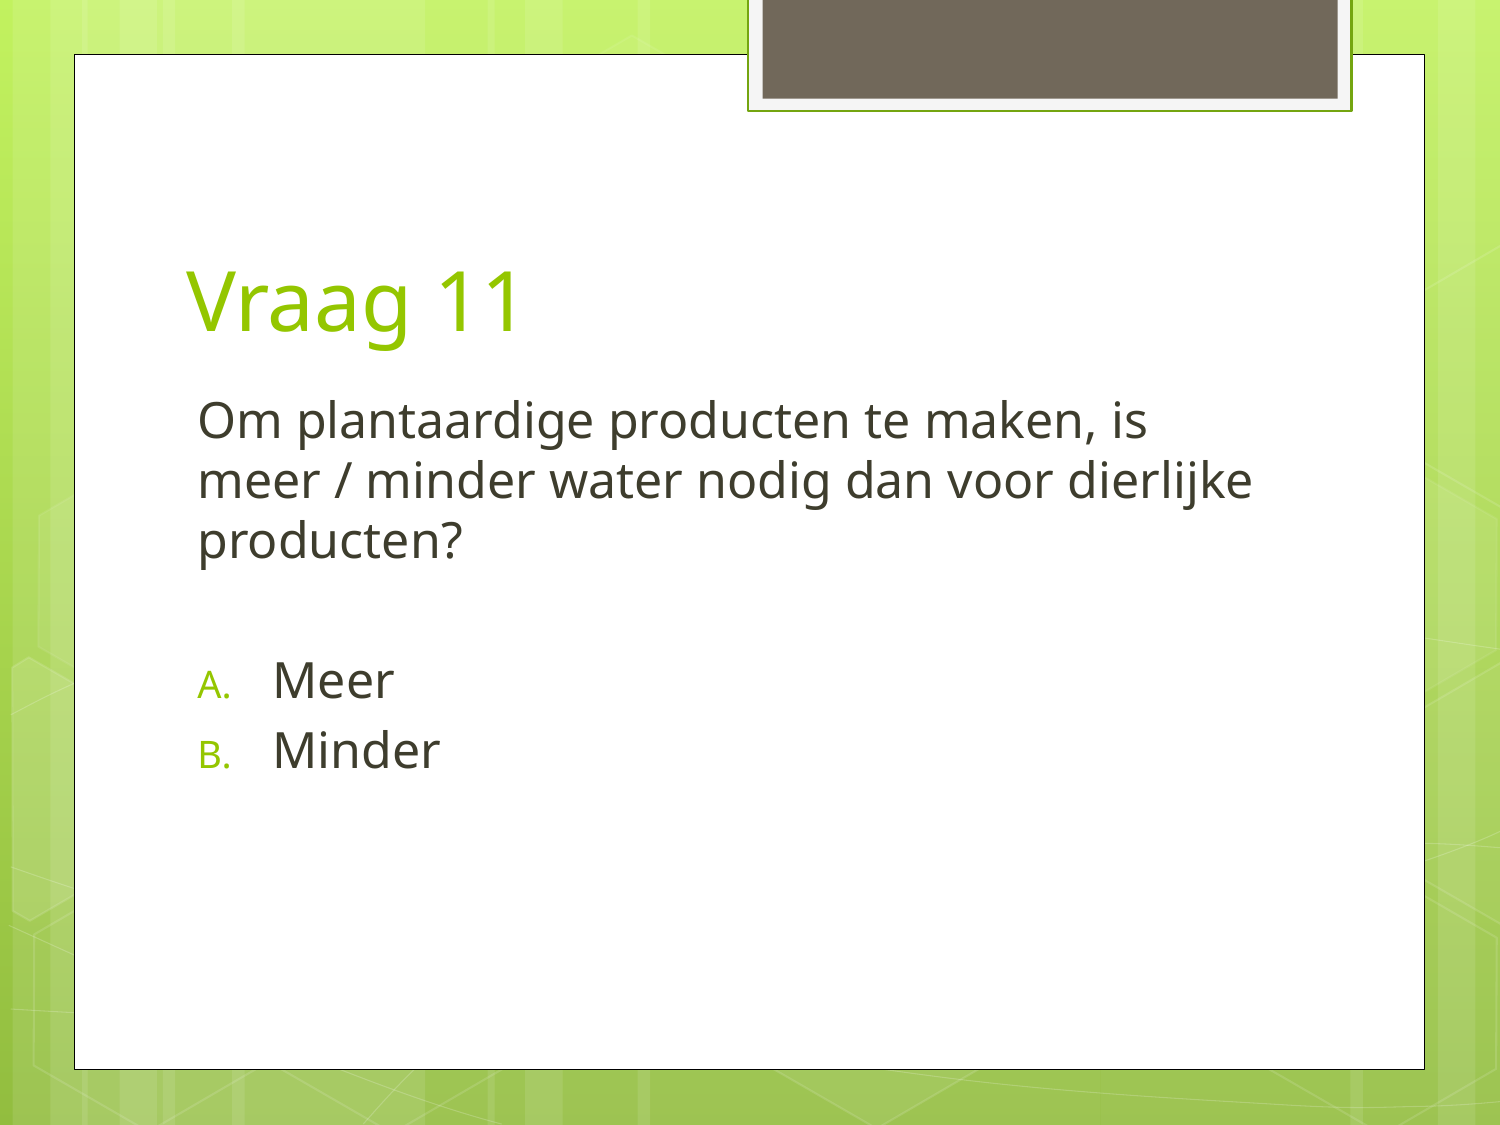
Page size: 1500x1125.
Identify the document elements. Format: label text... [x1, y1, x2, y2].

list Om plantaardige producten te maken, is meer / minder water nodig dan voor dierlijke producten? Meer Minder [171, 381, 1283, 957]
title Vraag 11 [171, 168, 1324, 357]
